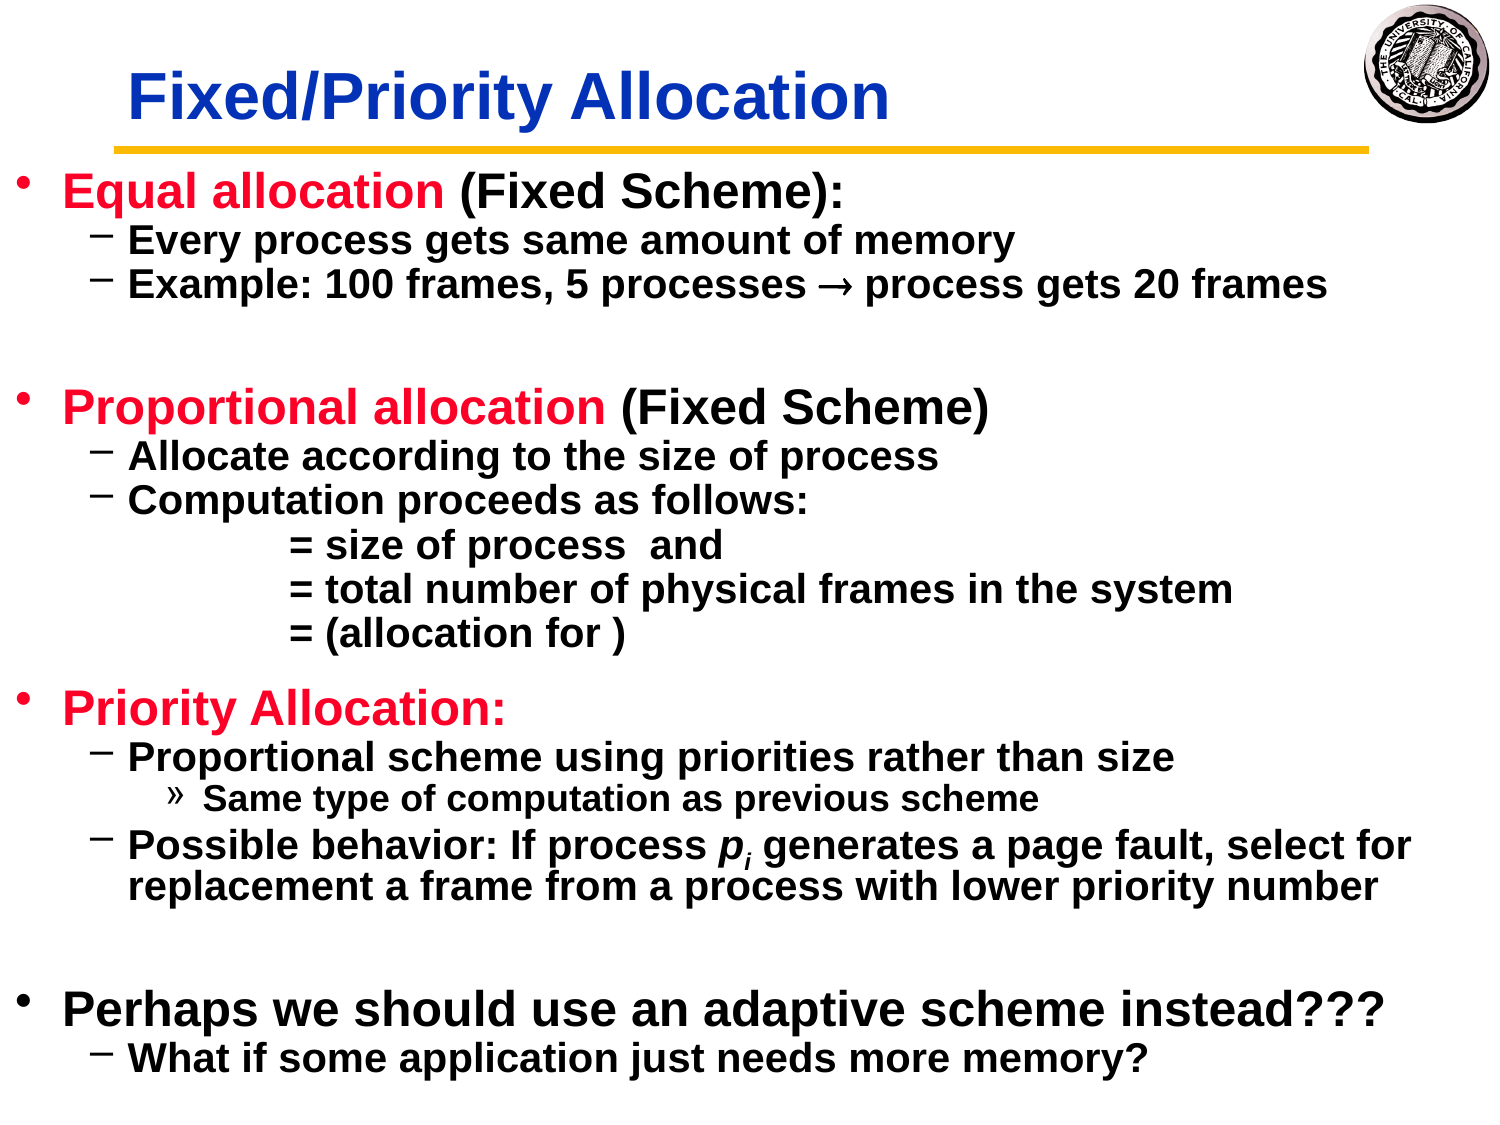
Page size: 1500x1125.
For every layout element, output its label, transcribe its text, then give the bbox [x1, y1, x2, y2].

picture [1350, 0, 1500, 127]
title Fixed/Priority Allocation [112, 37, 1375, 159]
